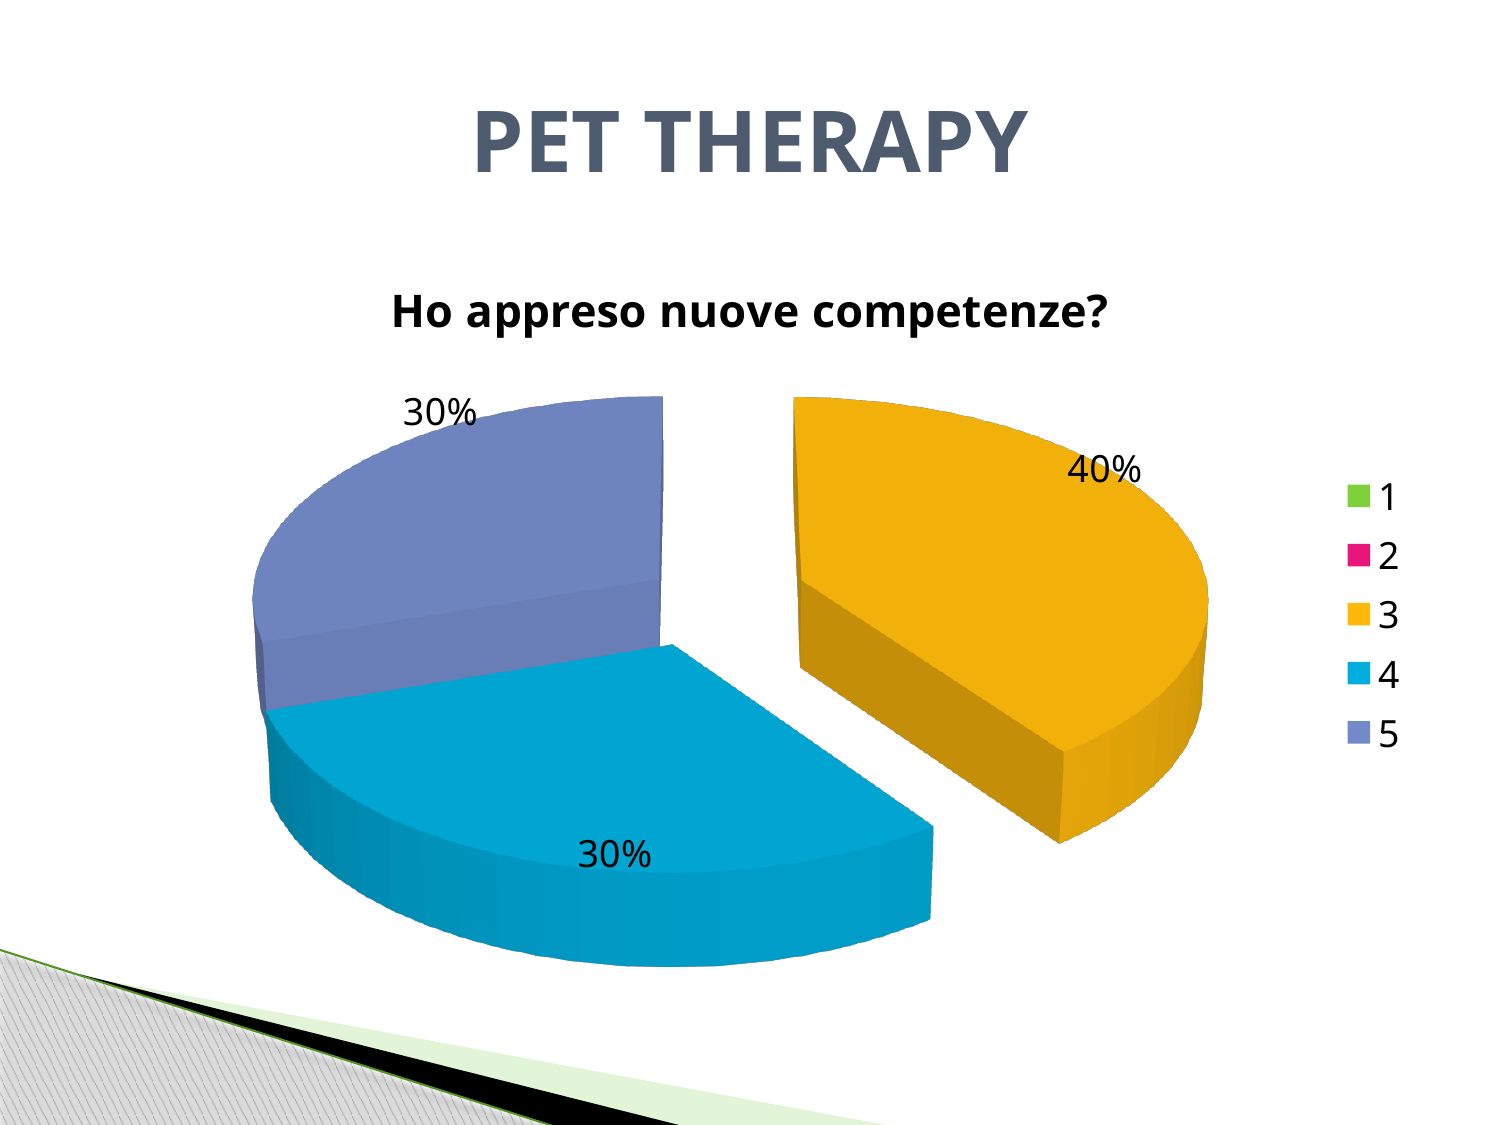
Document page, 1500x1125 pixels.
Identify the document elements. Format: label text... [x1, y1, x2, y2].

title PET THERAPY [75, 45, 1425, 233]
chart [74, 242, 1426, 986]
